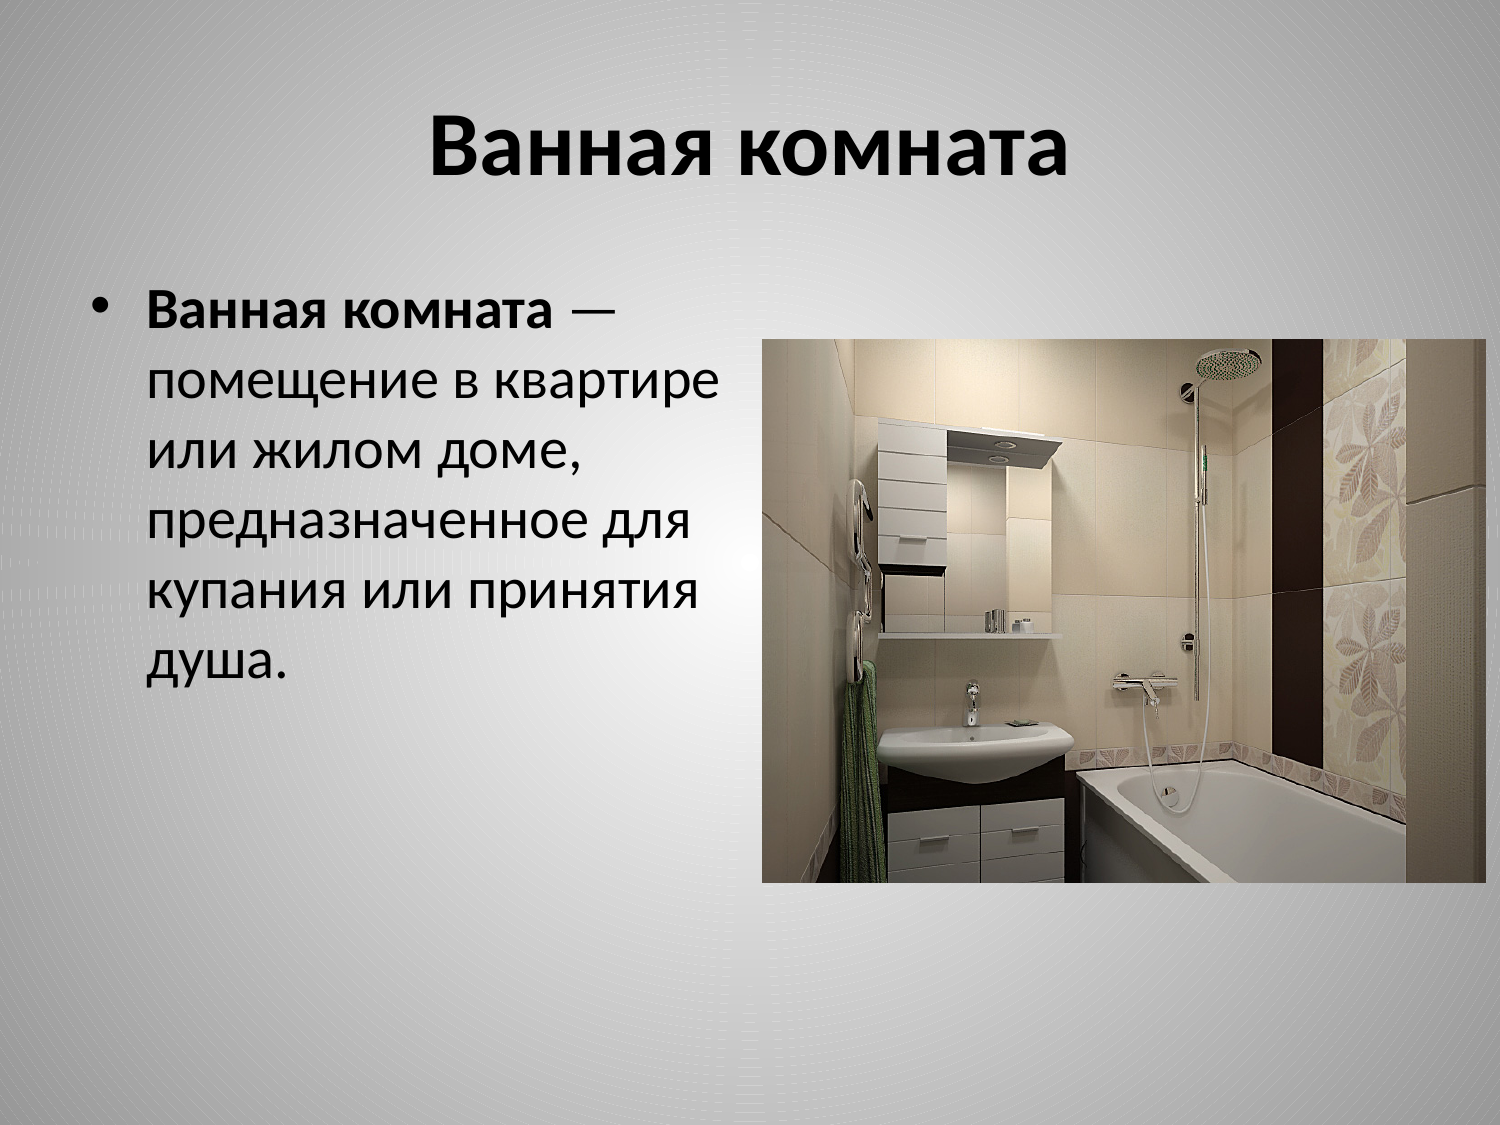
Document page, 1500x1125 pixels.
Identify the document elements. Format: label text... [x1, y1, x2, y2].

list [762, 339, 1486, 883]
list Ванная комната — помещение в квартире или жилом доме, предназначенное для купания или принятия душа. [75, 262, 738, 1005]
title Ванная комната [75, 45, 1425, 233]
